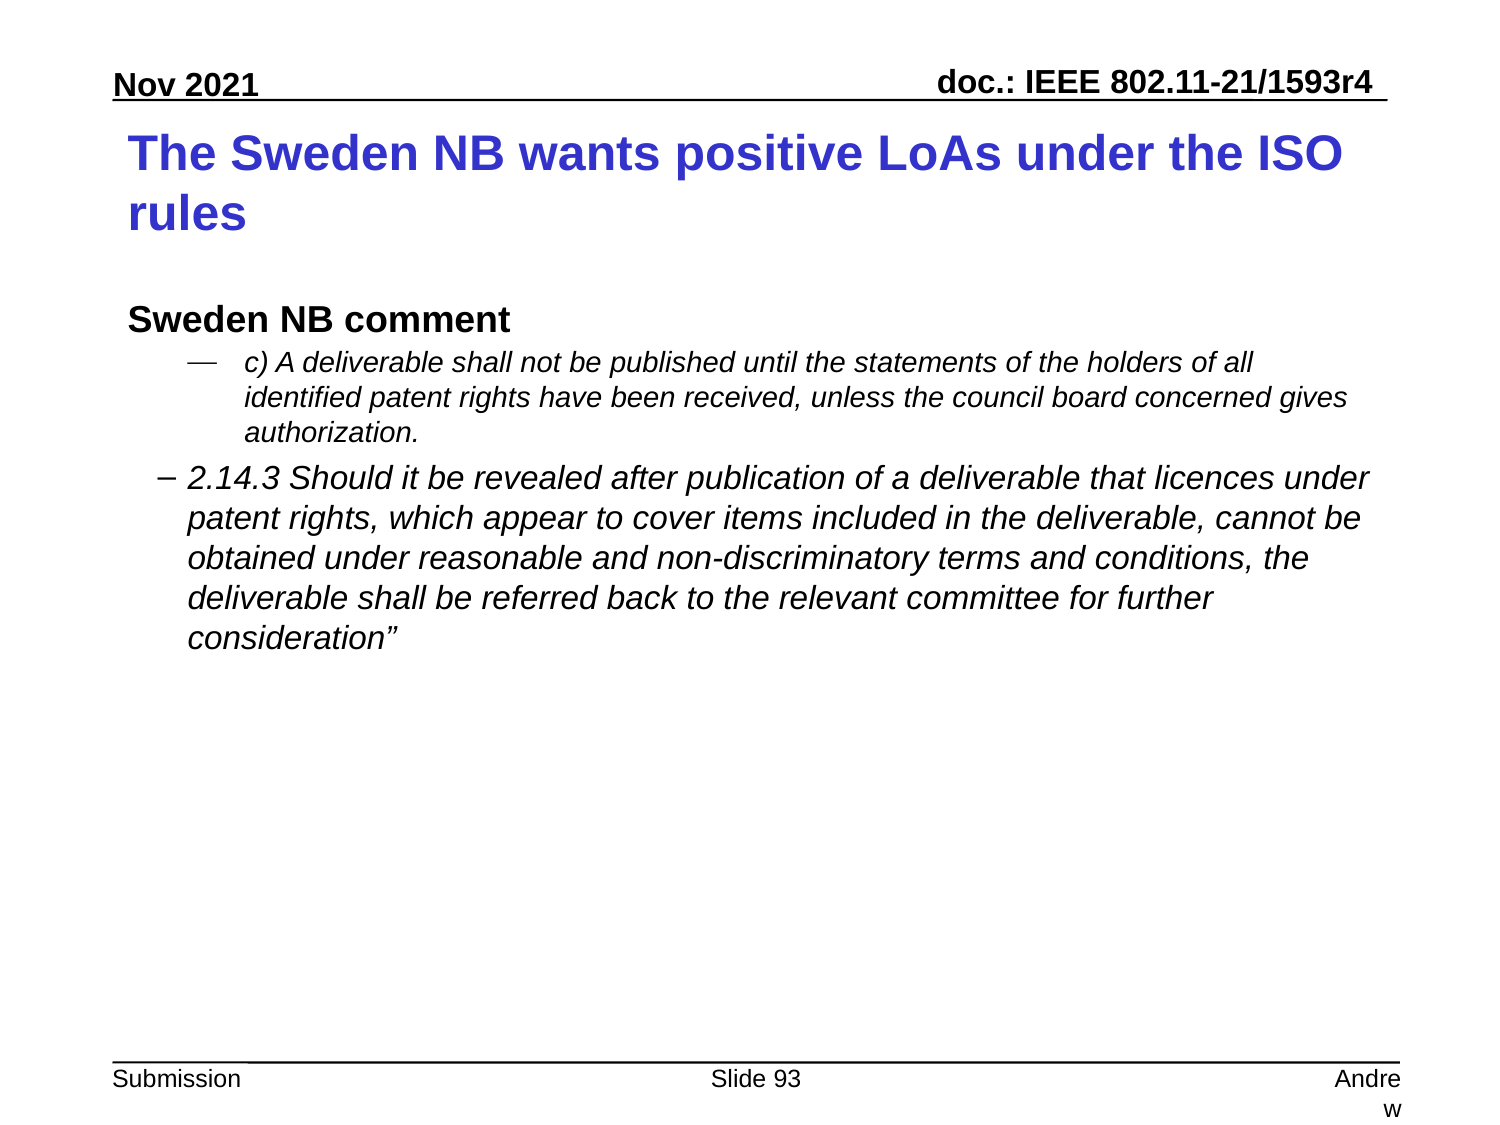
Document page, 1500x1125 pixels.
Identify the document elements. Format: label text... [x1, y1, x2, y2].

footer Andrew Myles, Cisco [1320, 1061, 1402, 1093]
title The Sweden NB wants positive LoAs under the ISO rules [112, 112, 1388, 287]
list Sweden NB comment c) A deliverable shall not be published until the statements of the holders of all identified patent rights have been received, unless the council board concerned gives authorization. 2.14.3 Should it be revealed after publication of a deliverable that licences under patent rights, which appear to cover items included in the deliverable, cannot be obtained under reasonable and non-discriminatory terms and conditions, the deliverable shall be referred back to the relevant committee for further consideration” [112, 287, 1388, 963]
slide_number Slide 93 [709, 1061, 803, 1093]
